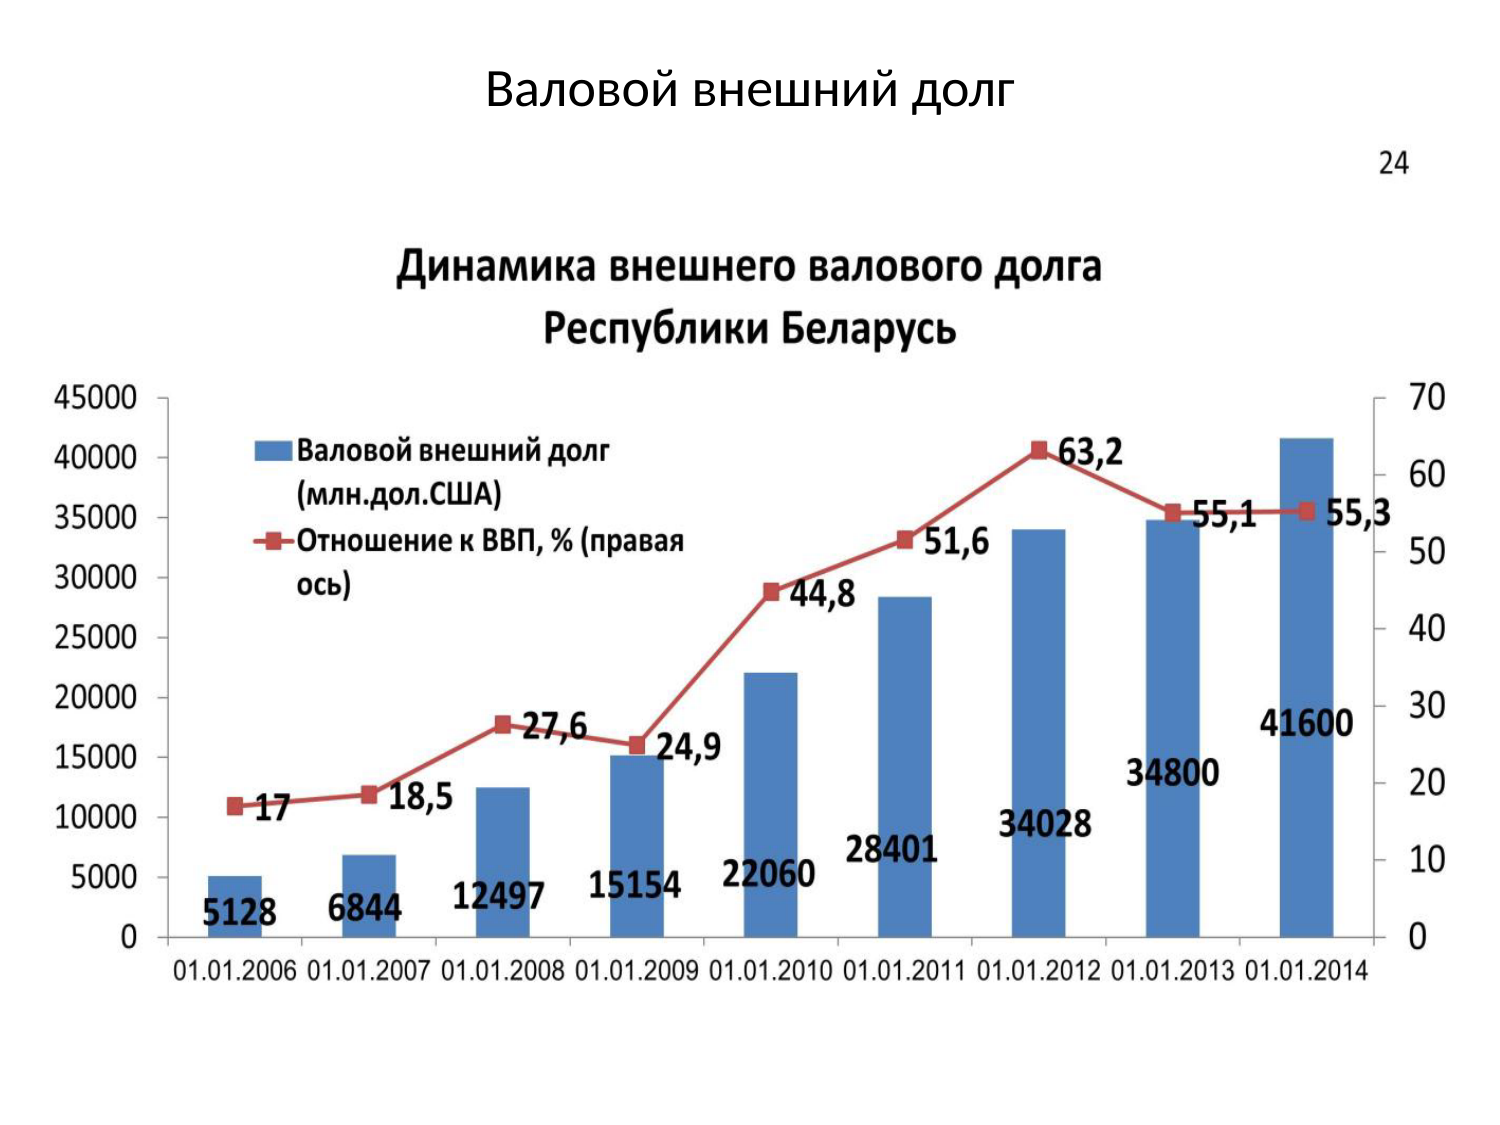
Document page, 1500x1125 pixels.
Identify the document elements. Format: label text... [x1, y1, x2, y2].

title Валовой внешний долг [74, 44, 1426, 123]
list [40, 125, 1448, 1071]
